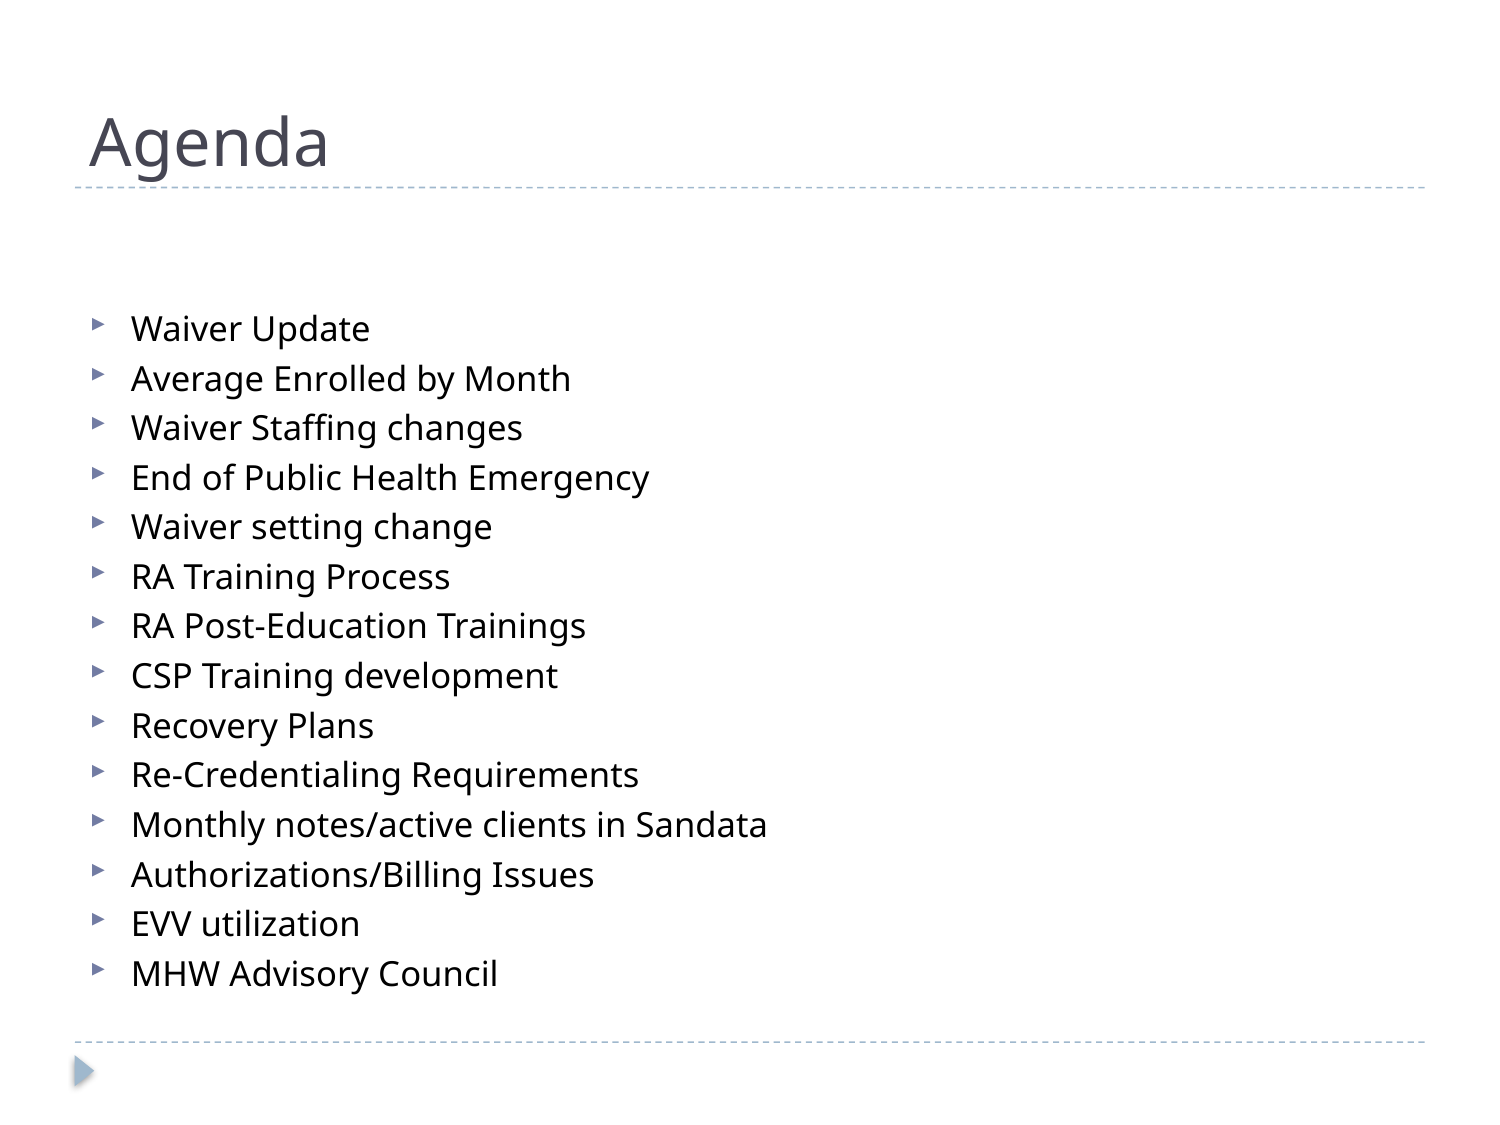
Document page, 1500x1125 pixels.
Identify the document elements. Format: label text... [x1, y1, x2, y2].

title Agenda [75, 24, 1425, 188]
list Waiver Update Average Enrolled by Month Waiver Staffing changes End of Public Health Emergency Waiver setting change RA Training Process RA Post-Education Trainings CSP Training development Recovery Plans Re-Credentialing Requirements Monthly notes/active clients in Sandata Authorizations/Billing Issues EVV utilization MHW Advisory Council [75, 200, 1425, 1010]
